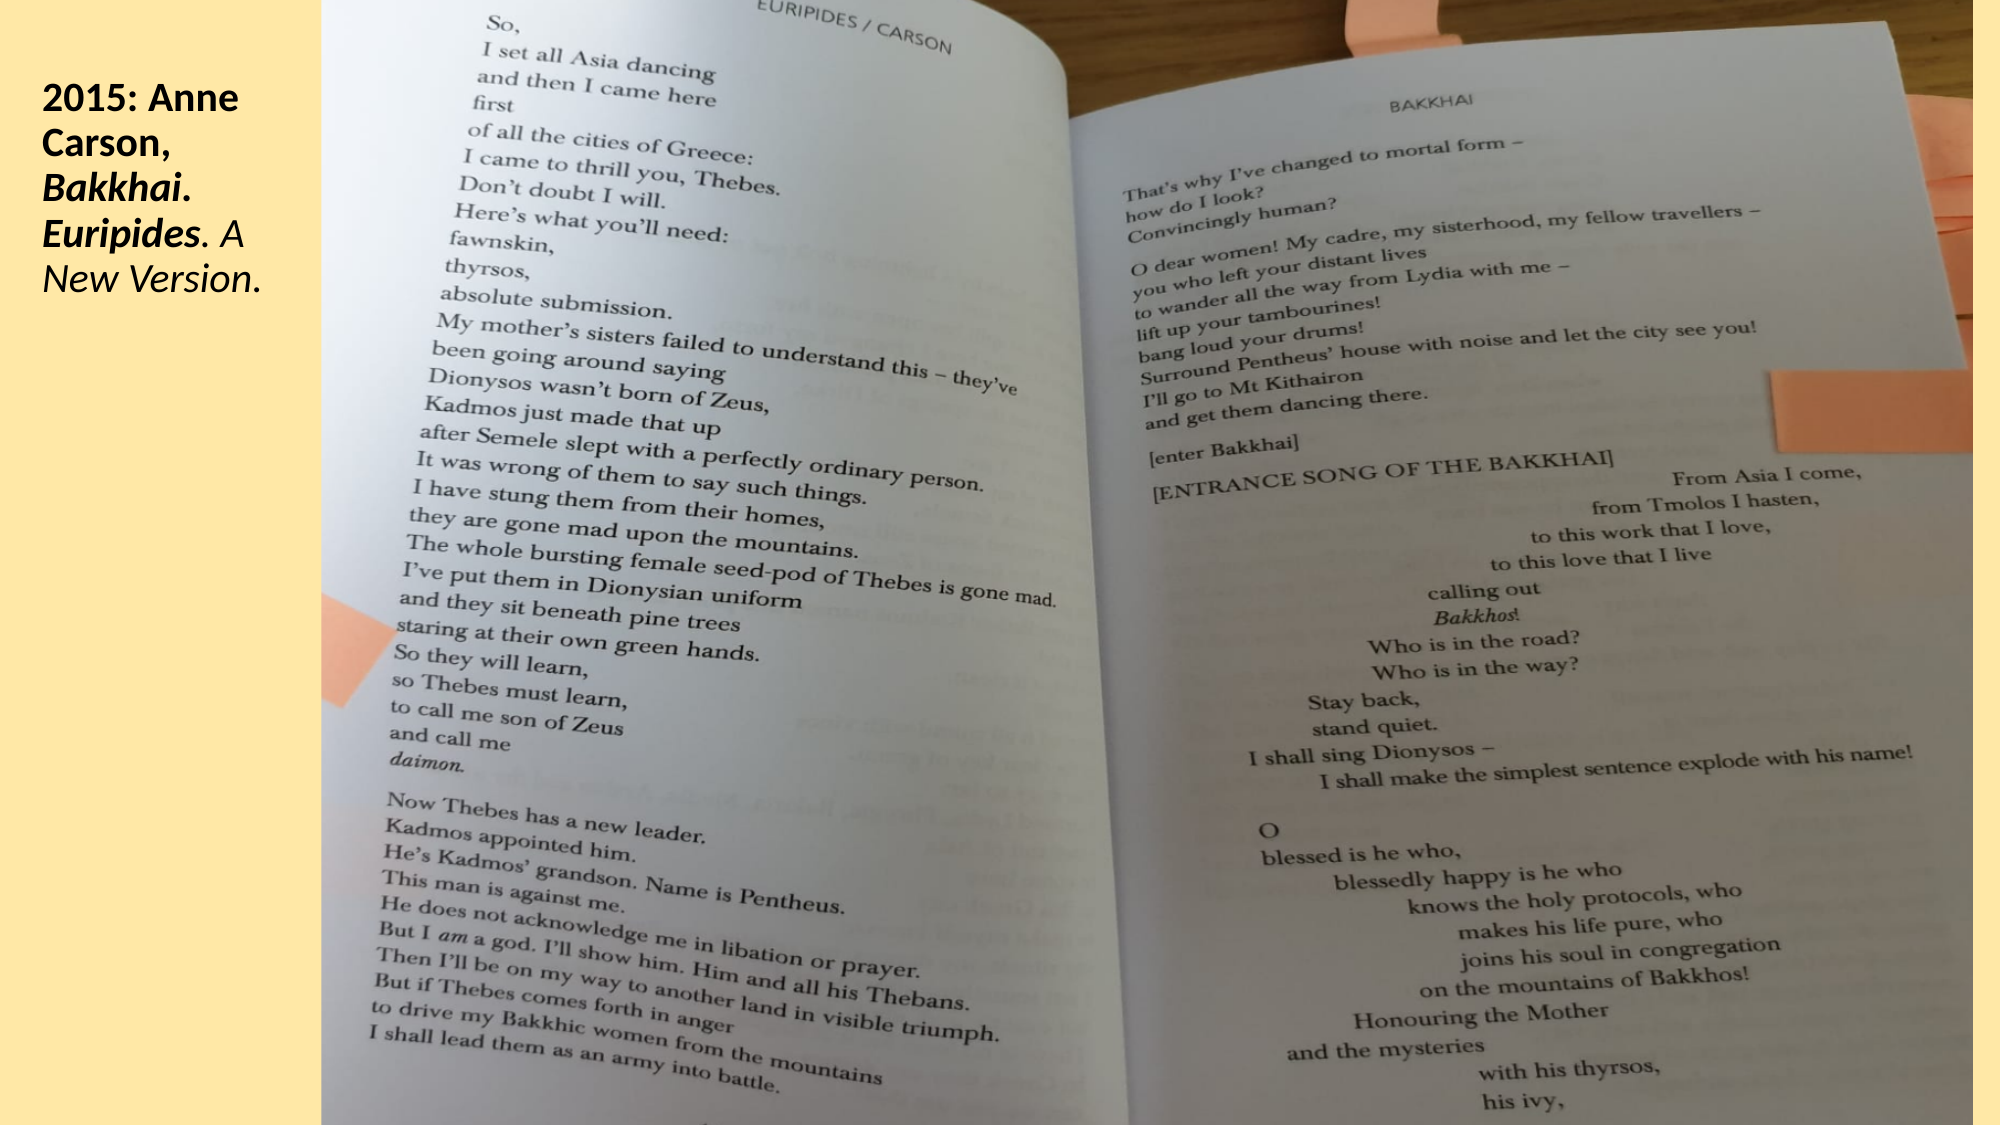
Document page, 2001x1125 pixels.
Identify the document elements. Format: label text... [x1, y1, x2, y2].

picture [321, 0, 1973, 1125]
subtitle 2015: Anne Carson, Bakkhai. Euripides. A New Version. [27, 68, 321, 538]
